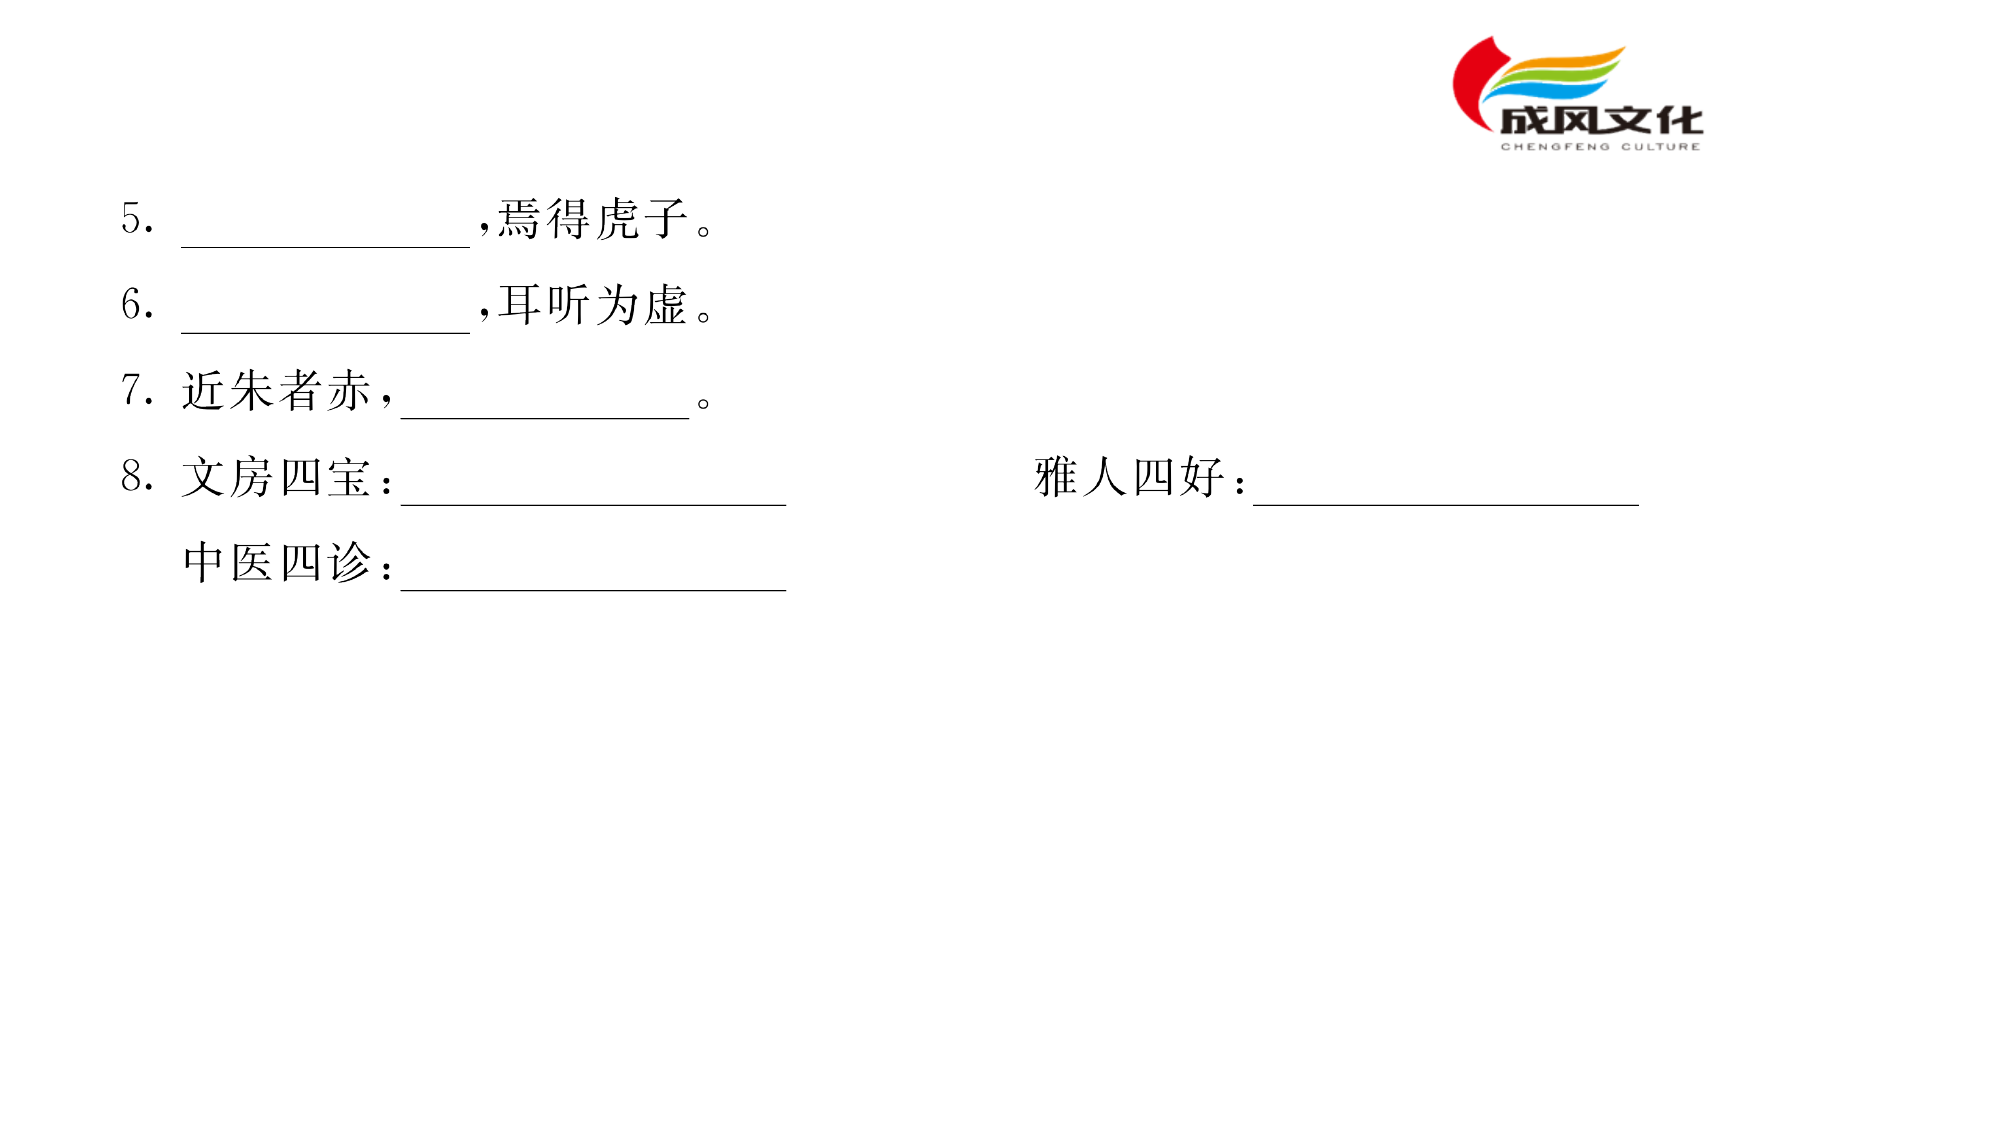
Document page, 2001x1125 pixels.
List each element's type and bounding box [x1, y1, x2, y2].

picture [118, 30, 2000, 602]
